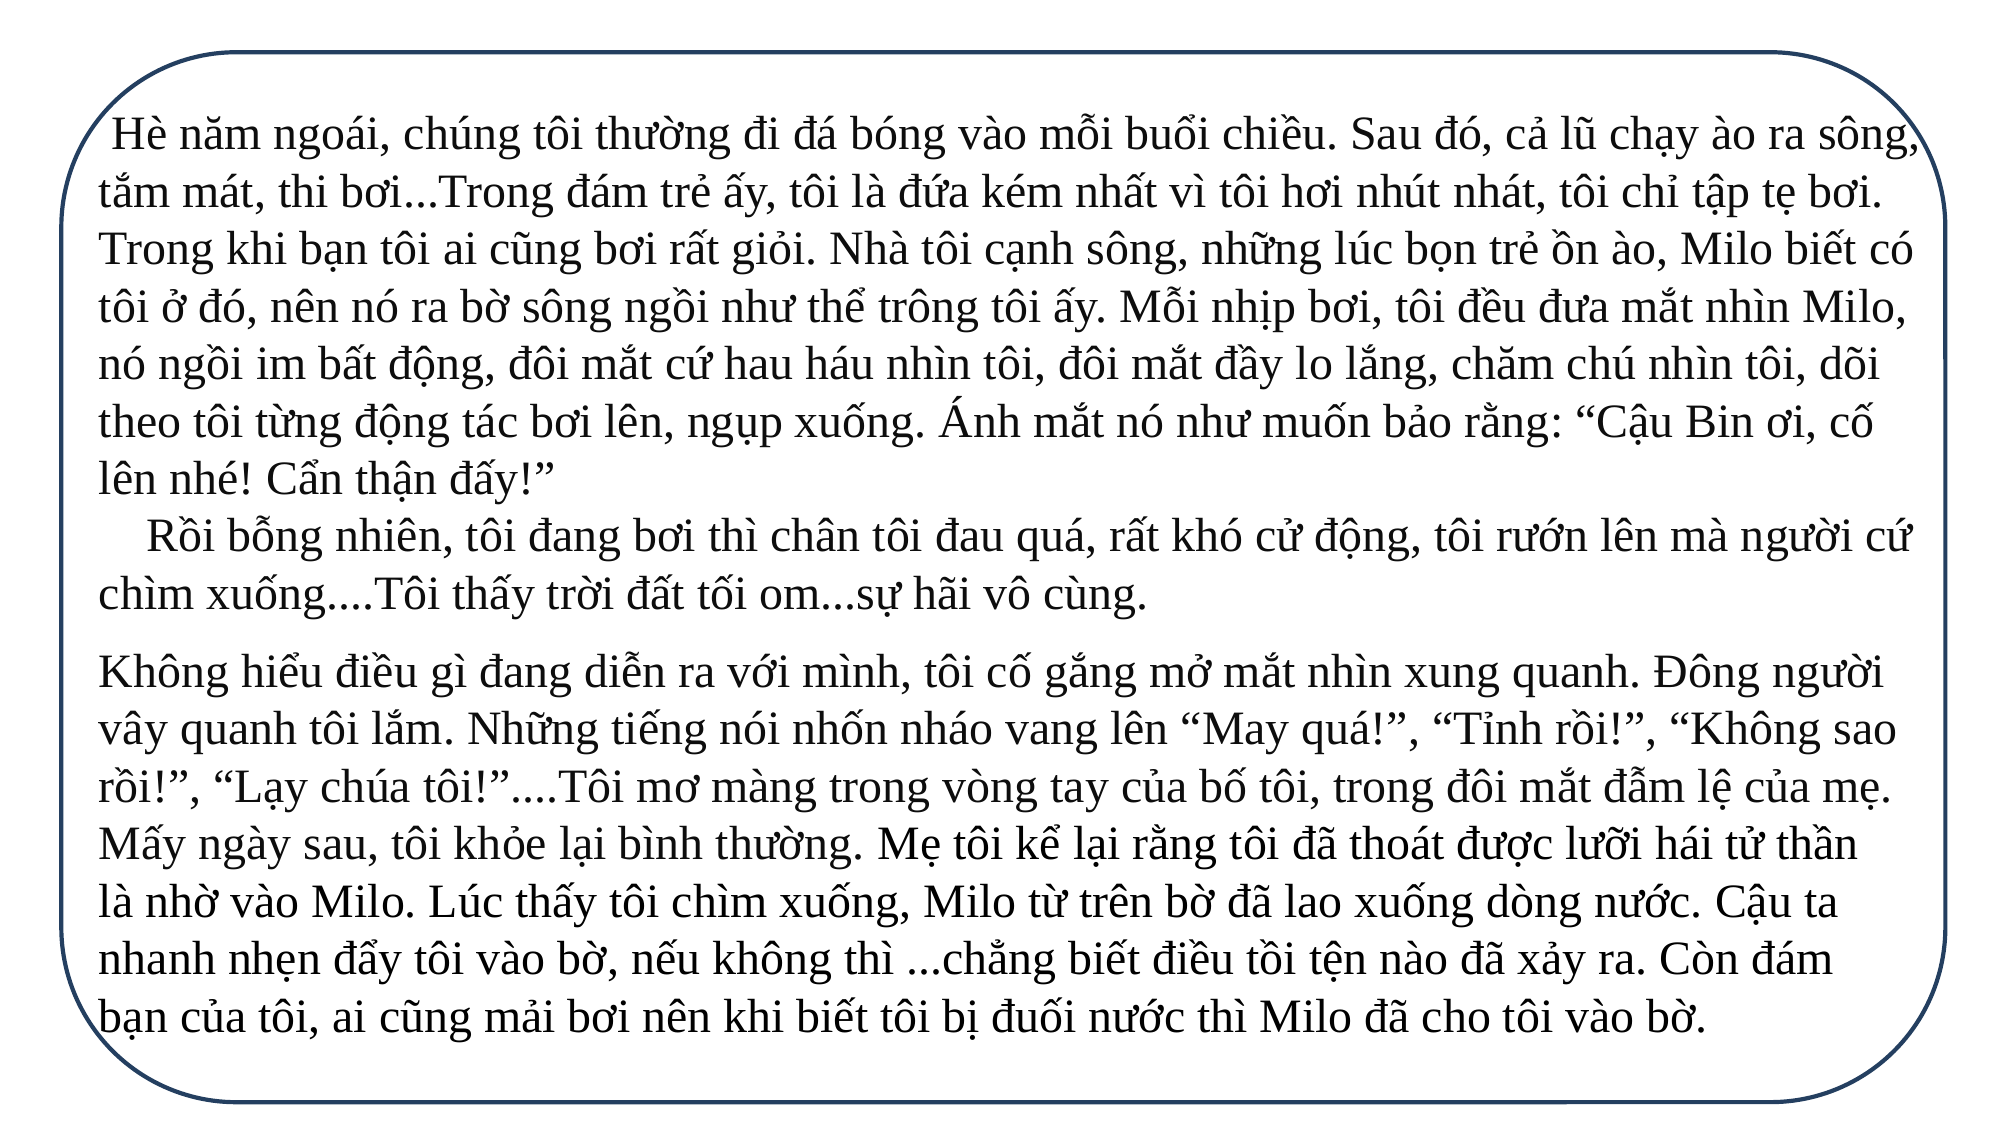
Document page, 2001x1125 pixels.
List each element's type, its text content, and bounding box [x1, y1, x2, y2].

text_box [126, 52, 1881, 91]
text_box Không hiểu điều gì đang diễn ra với mình, tôi cố gắng mở mắt nhìn xung quanh. Đông người vây quanh tôi lắm. Những tiếng nói nhốn nháo vang lên “May quá!”, “Tỉnh rồi!”, “Không sao rồi!”, “Lạy chúa tôi!”....Tôi mơ màng trong vòng tay của bố tôi, trong đôi mắt đẫm lệ của mẹ. Mấy ngày sau, tôi khỏe lại bình thường. Mẹ tôi kể lại rằng tôi đã thoát được lưỡi hái tử thần là nhờ vào Milo. Lúc thấy tôi chìm xuống, Milo từ trên bờ đã lao xuống dòng nước. Cậu ta nhanh nhẹn đẩy tôi vào bờ, nếu không thì ...chẳng biết điều tồi tện nào đã xảy ra. Còn đám bạn của tôi, ai cũng mải bơi nên khi biết tôi bị đuối nước thì Milo đã cho tôi vào bờ. [84, 632, 1916, 1107]
text_box [61, 141, 1946, 1025]
text_box Hè năm ngoái, chúng tôi thường đi đá bóng vào mỗi buổi chiều. Sau đó, cả lũ chạy ào ra sông, tắm mát, thi bơi...Trong đám trẻ ấy, tôi là đứa kém nhất vì tôi hơi nhút nhát, tôi chỉ tập tẹ bơi. Trong khi bạn tôi ai cũng bơi rất giỏi. Nhà tôi cạnh sông, những lúc bọn trẻ ồn ào, Milo biết có tôi ở đó, nên nó ra bờ sông ngồi như thể trông tôi ấy. Mỗi nhịp bơi, tôi đều đưa mắt nhìn Milo, nó ngồi im bất động, đôi mắt cứ hau háu nhìn tôi, đôi mắt đầy lo lắng, chăm chú nhìn tôi, dõi theo tôi từng động tác bơi lên, ngụp xuống. Ánh mắt nó như muốn bảo rằng: “Cậu Bin ơi, cố lên nhé! Cẩn thận đấy!” Rồi bỗng nhiên, tôi đang bơi thì chân tôi đau quá, rất khó cử động, tôi rướn lên mà người cứ chìm xuống....Tôi thấy trời đất tối om...sự hãi vô cùng. [84, 91, 1946, 627]
